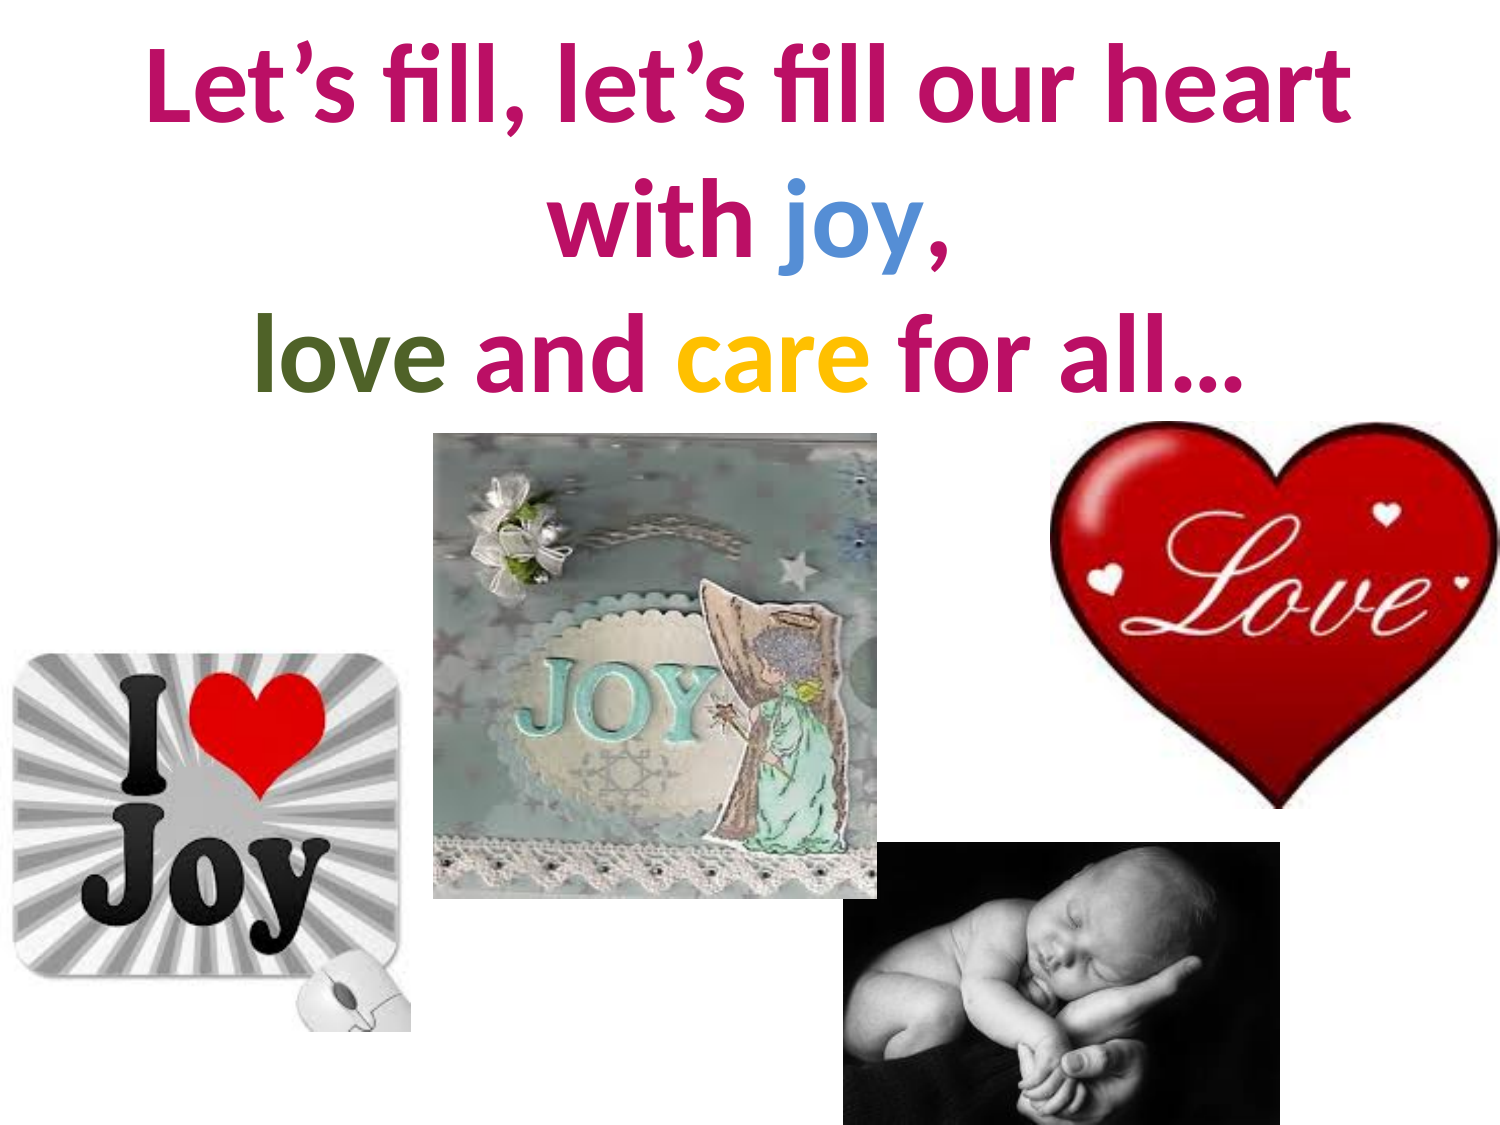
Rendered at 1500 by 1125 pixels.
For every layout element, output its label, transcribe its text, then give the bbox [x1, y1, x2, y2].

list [843, 841, 1280, 1125]
title Let’s fill, let’s fill our heart with joy, love and care for all… [75, 45, 1425, 516]
picture [0, 620, 411, 1032]
picture [1050, 421, 1500, 809]
picture [433, 433, 877, 899]
